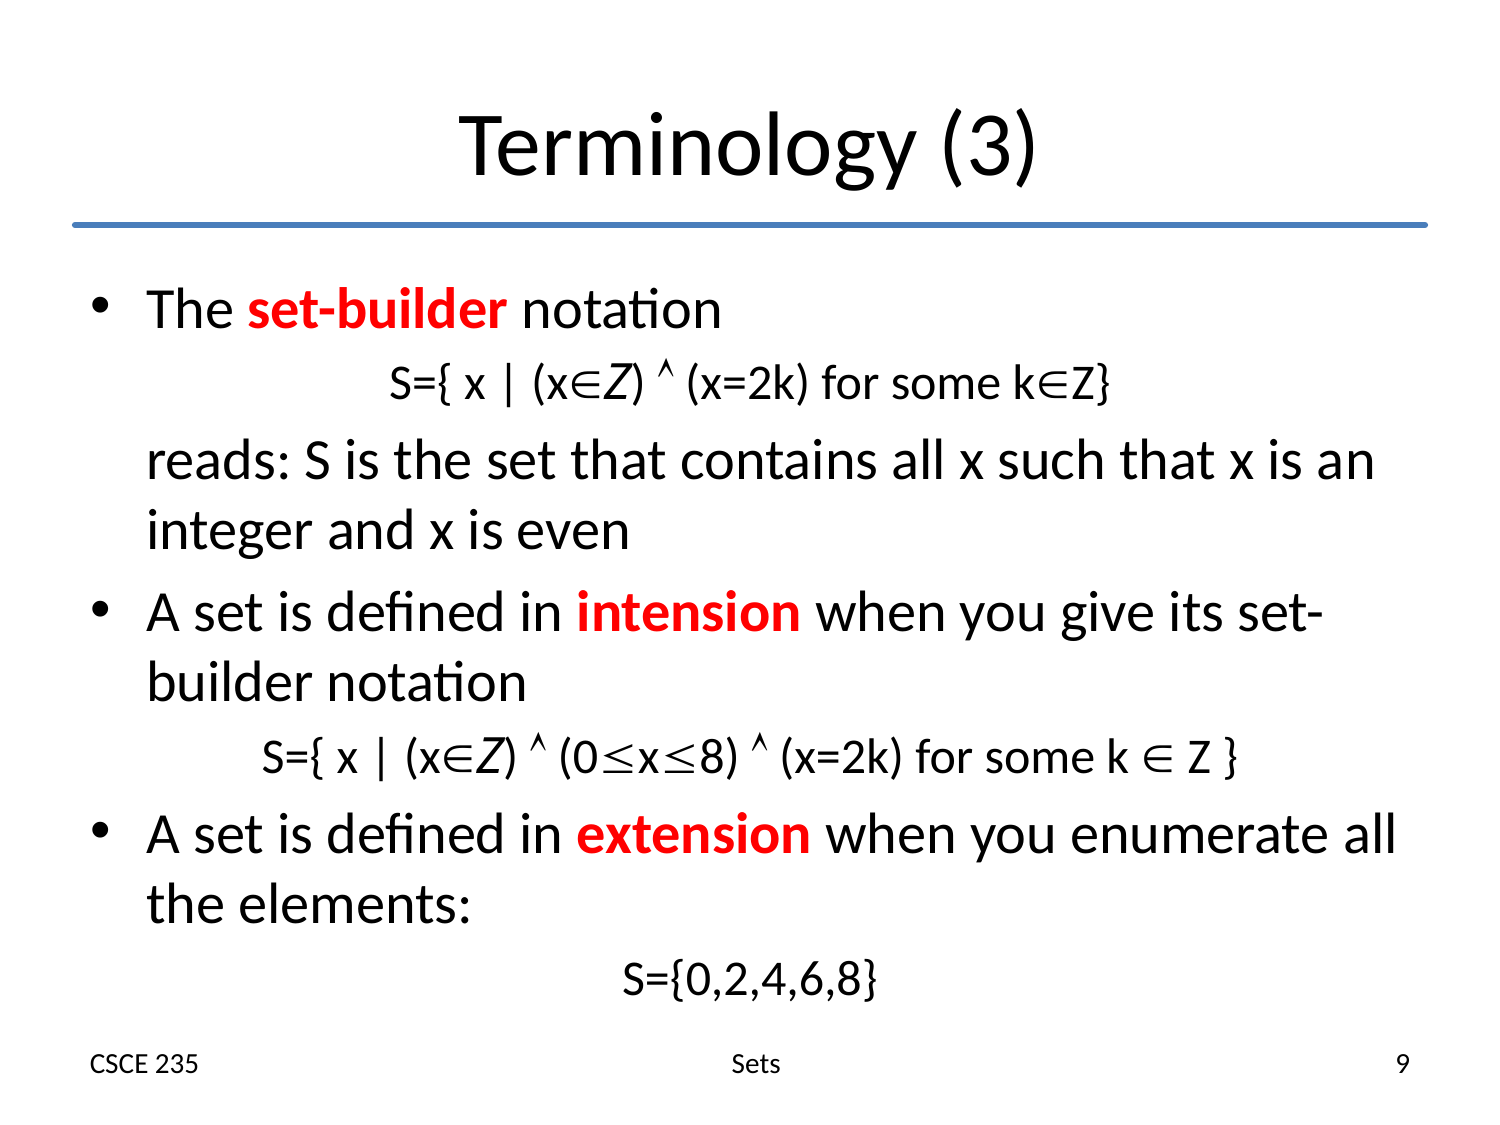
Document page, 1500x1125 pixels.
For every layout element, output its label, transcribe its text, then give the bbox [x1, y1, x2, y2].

list The set-builder notation S={ x | (xZ)  (x=2k) for some kZ} reads: S is the set that contains all x such that x is an integer and x is even A set is defined in intension when you give its set-builder notation S={ x | (xZ)  (0x8)  (x=2k) for some k  Z } A set is defined in extension when you enumerate all the elements: S={0,2,4,6,8} [75, 262, 1425, 1005]
title Terminology (3) [75, 45, 1425, 233]
